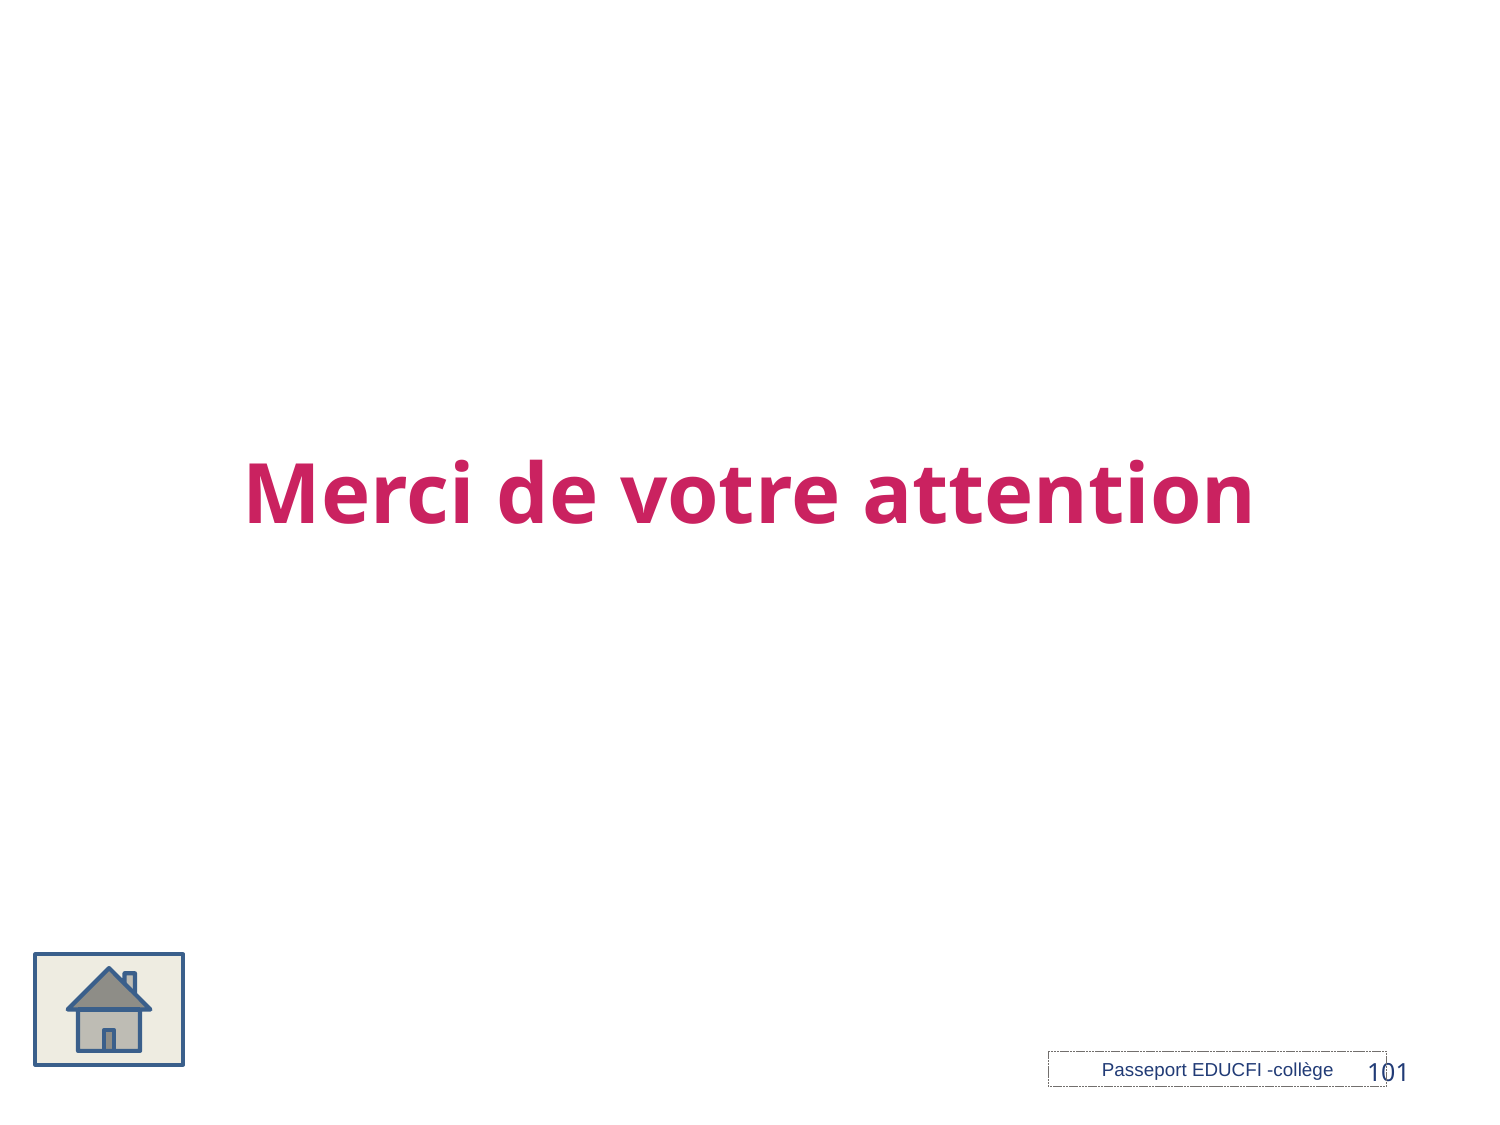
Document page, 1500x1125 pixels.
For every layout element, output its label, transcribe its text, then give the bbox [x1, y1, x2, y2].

text_box 101 [1352, 1049, 1447, 1083]
text_box Passeport EDUCFI -collège [1048, 1051, 1387, 1087]
text_box Merci de votre attention [35, 432, 1465, 648]
text_box [33, 952, 185, 1067]
